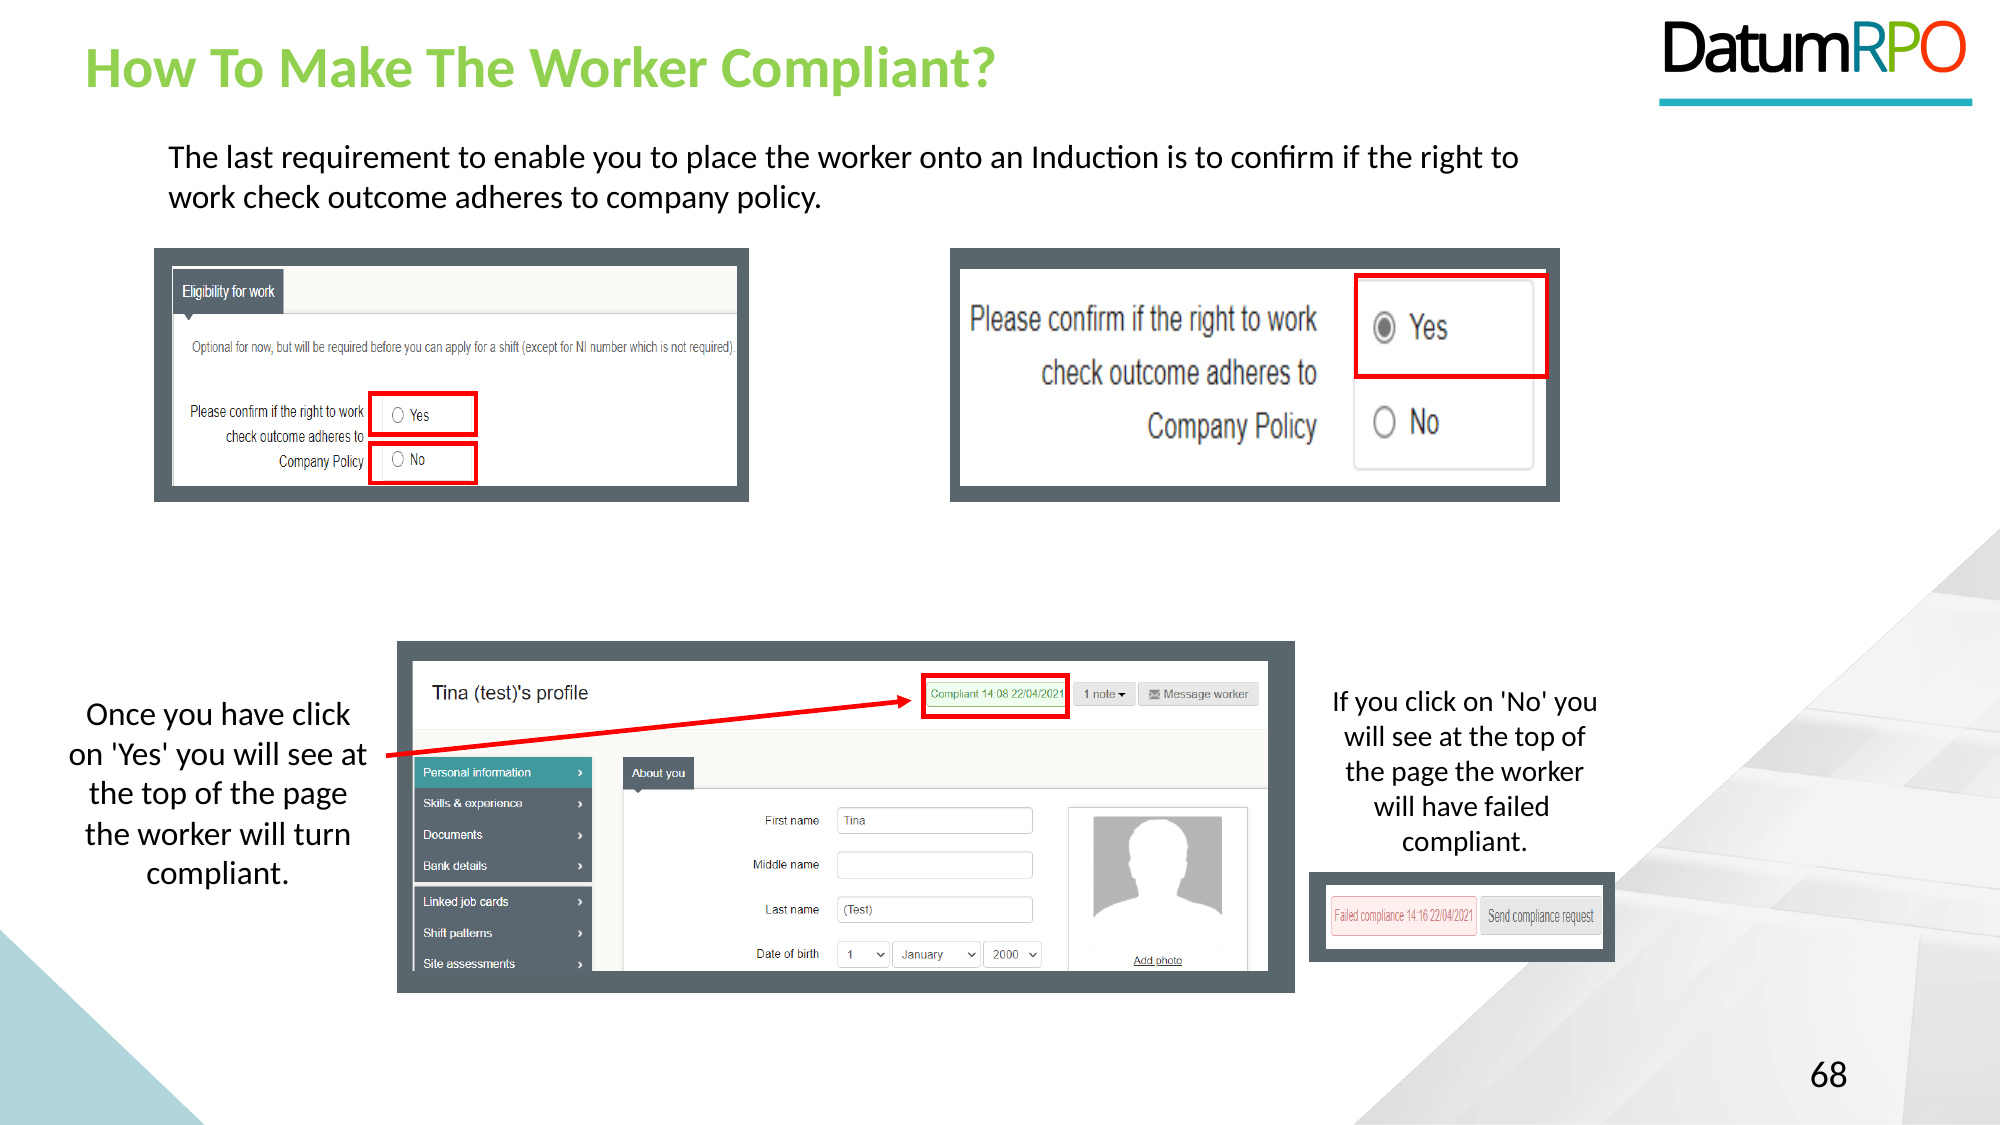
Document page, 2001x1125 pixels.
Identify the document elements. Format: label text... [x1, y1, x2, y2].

picture [154, 248, 749, 503]
title How To Make The Worker Compliant? [70, 29, 1548, 100]
picture [1354, 529, 2000, 1124]
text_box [385, 700, 912, 756]
picture [397, 641, 1295, 993]
picture [950, 248, 1560, 503]
text_box The last requirement to enable you to place the worker onto an Induction is to confirm if the right to work check outcome adheres to company policy. [153, 127, 1546, 223]
picture [1629, 0, 2000, 100]
text_box Once you have click on 'Yes' you will see at the top of the page the worker will turn compliant. [52, 684, 385, 899]
slide_number 68 [1412, 1042, 1863, 1103]
picture [1325, 884, 1604, 950]
text_box [1309, 872, 1615, 962]
text_box If you click on 'No' you will see at the top of the page the worker will have failed compliant. [1313, 675, 1618, 865]
